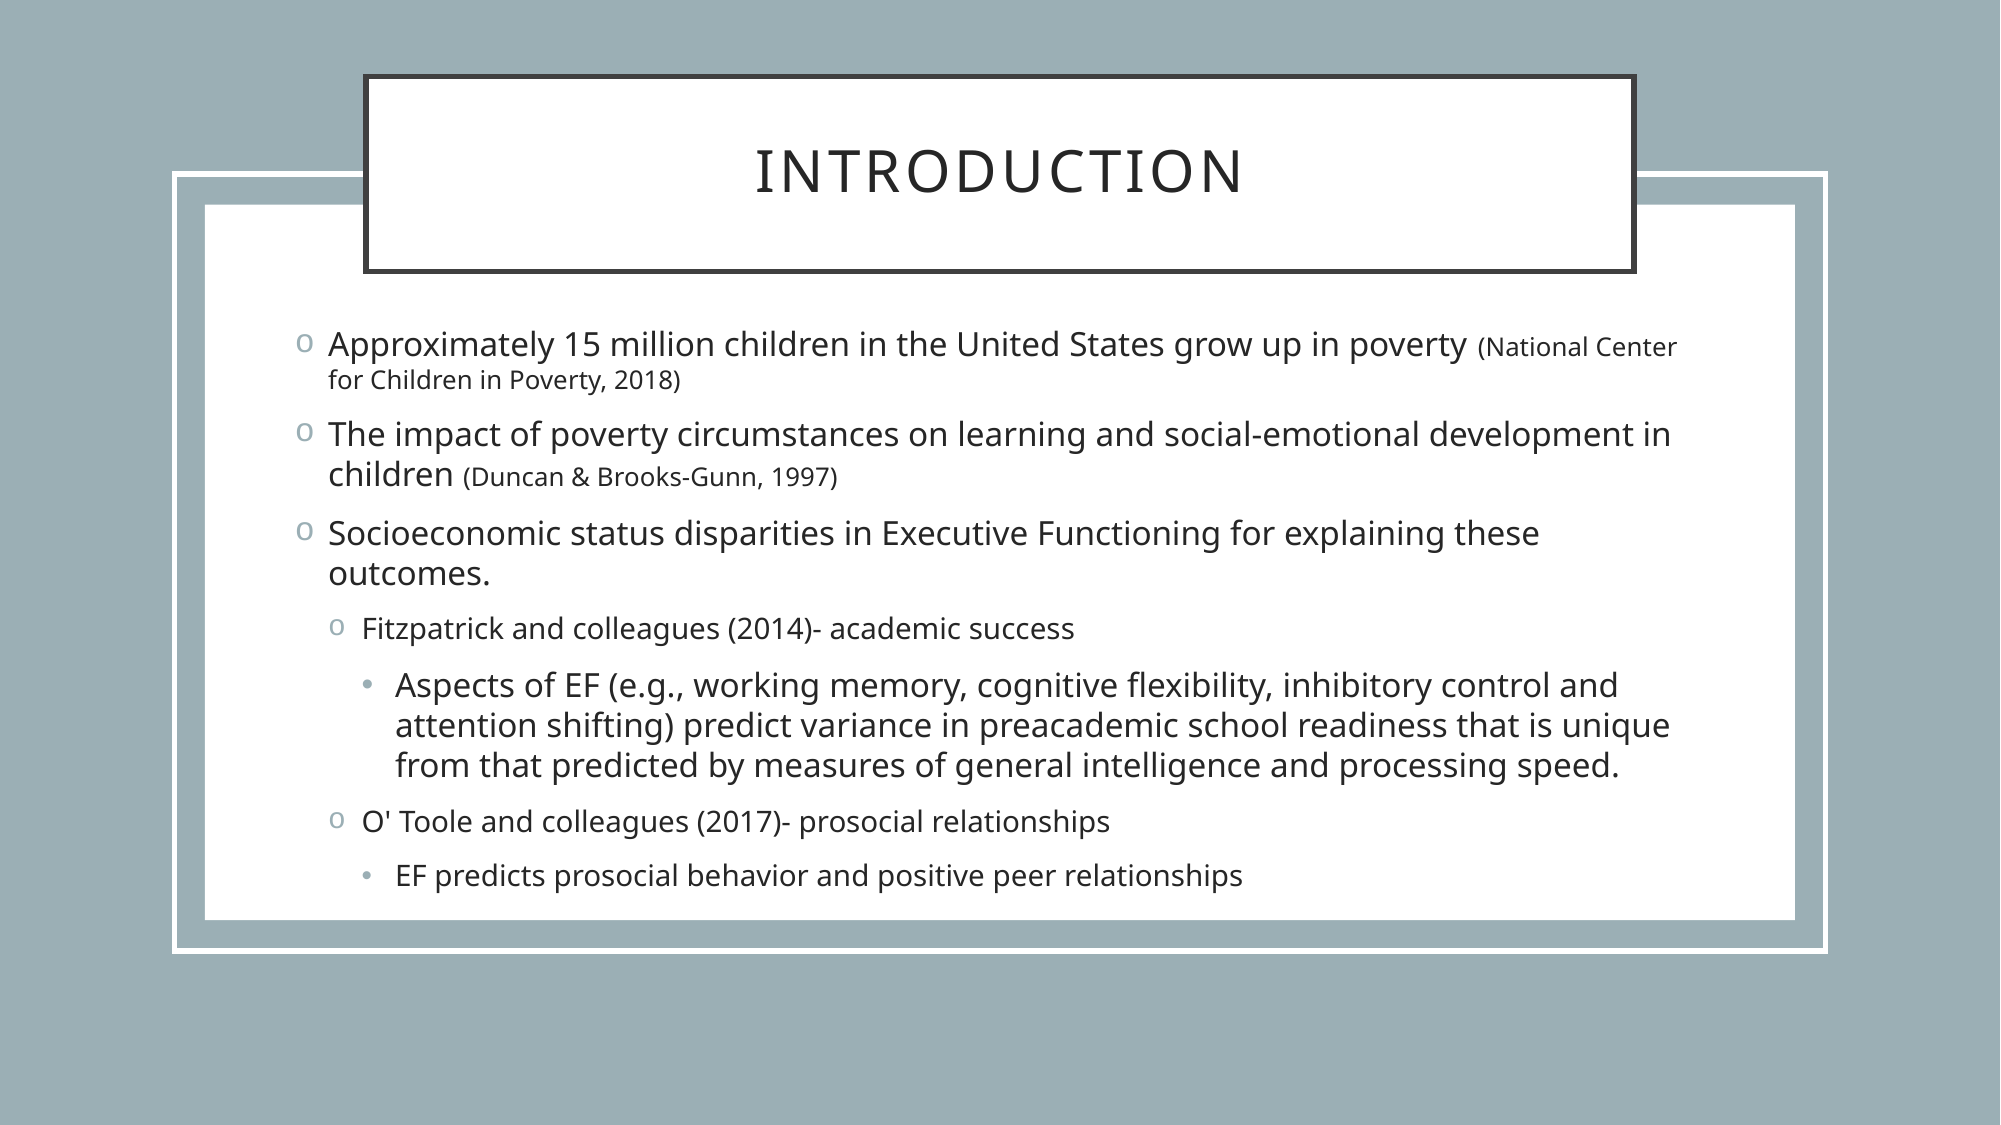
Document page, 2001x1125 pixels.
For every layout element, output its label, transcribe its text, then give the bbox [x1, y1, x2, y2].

title Introduction [363, 74, 1637, 274]
list Approximately 15 million children in the United States grow up in poverty (National Center for Children in Poverty, 2018) The impact of poverty circumstances on learning and social-emotional development in children (Duncan & Brooks-Gunn, 1997) Socioeconomic status disparities in Executive Functioning for explaining these outcomes. Fitzpatrick and colleagues (2014)- academic success Aspects of EF (e.g., working memory, cognitive flexibility, inhibitory control and attention shifting) predict variance in preacademic school readiness that is unique from that predicted by measures of general intelligence and processing speed. O' Toole and colleagues (2017)- prosocial relationships EF predicts prosocial behavior and positive peer relationships [279, 315, 1721, 903]
text_box [173, 173, 1827, 952]
text_box [0, 0, 2000, 1125]
